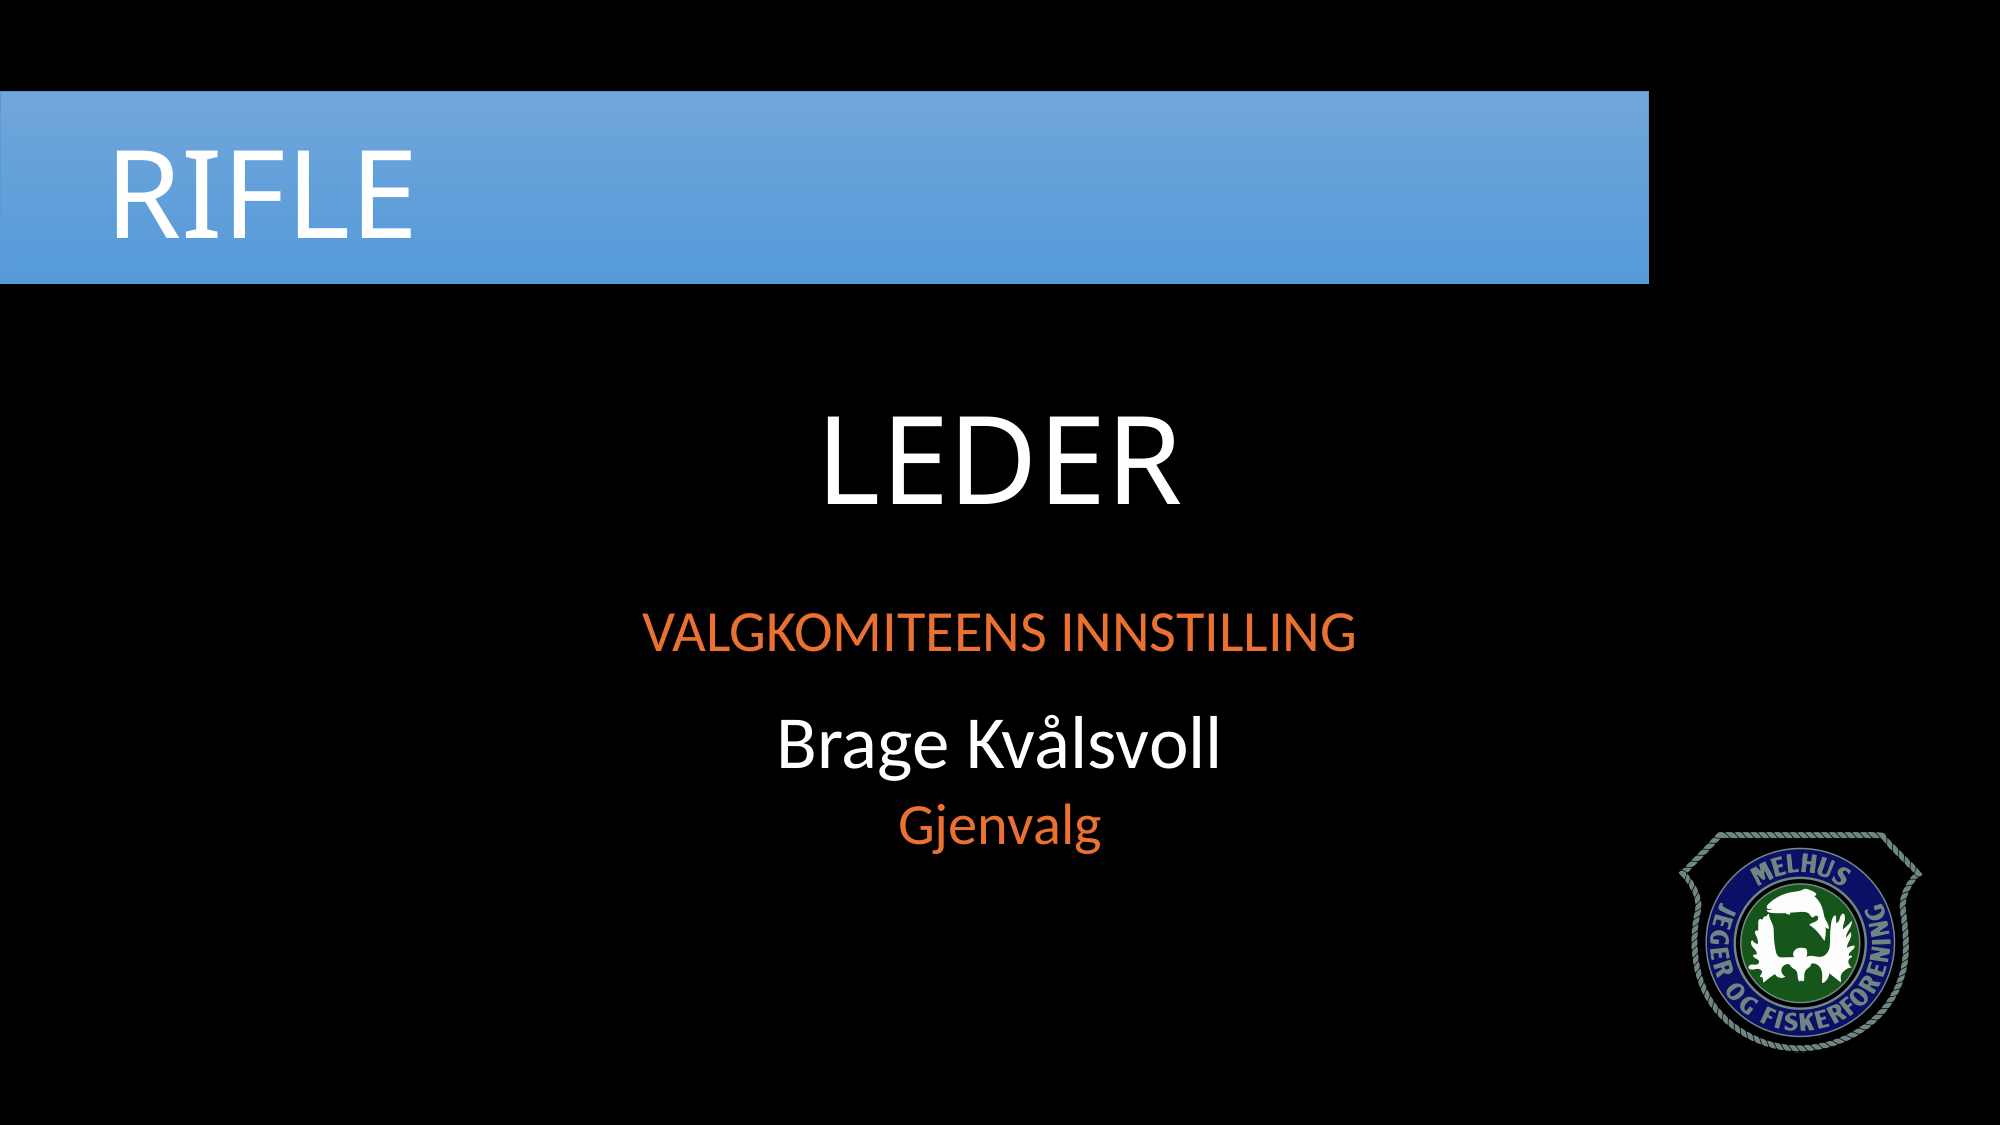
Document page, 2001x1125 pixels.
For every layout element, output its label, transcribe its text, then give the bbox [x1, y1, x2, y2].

text_box RIFLE [32, 125, 492, 273]
title LEDER [0, 391, 2000, 539]
text_box Gjenvalg [769, 778, 1231, 864]
text_box [0, 91, 1649, 284]
picture [1678, 828, 1923, 1054]
text_box VALGKOMITEENS INNSTILLING [0, 586, 2000, 671]
subtitle Brage Kvålsvoll [0, 696, 2000, 1034]
